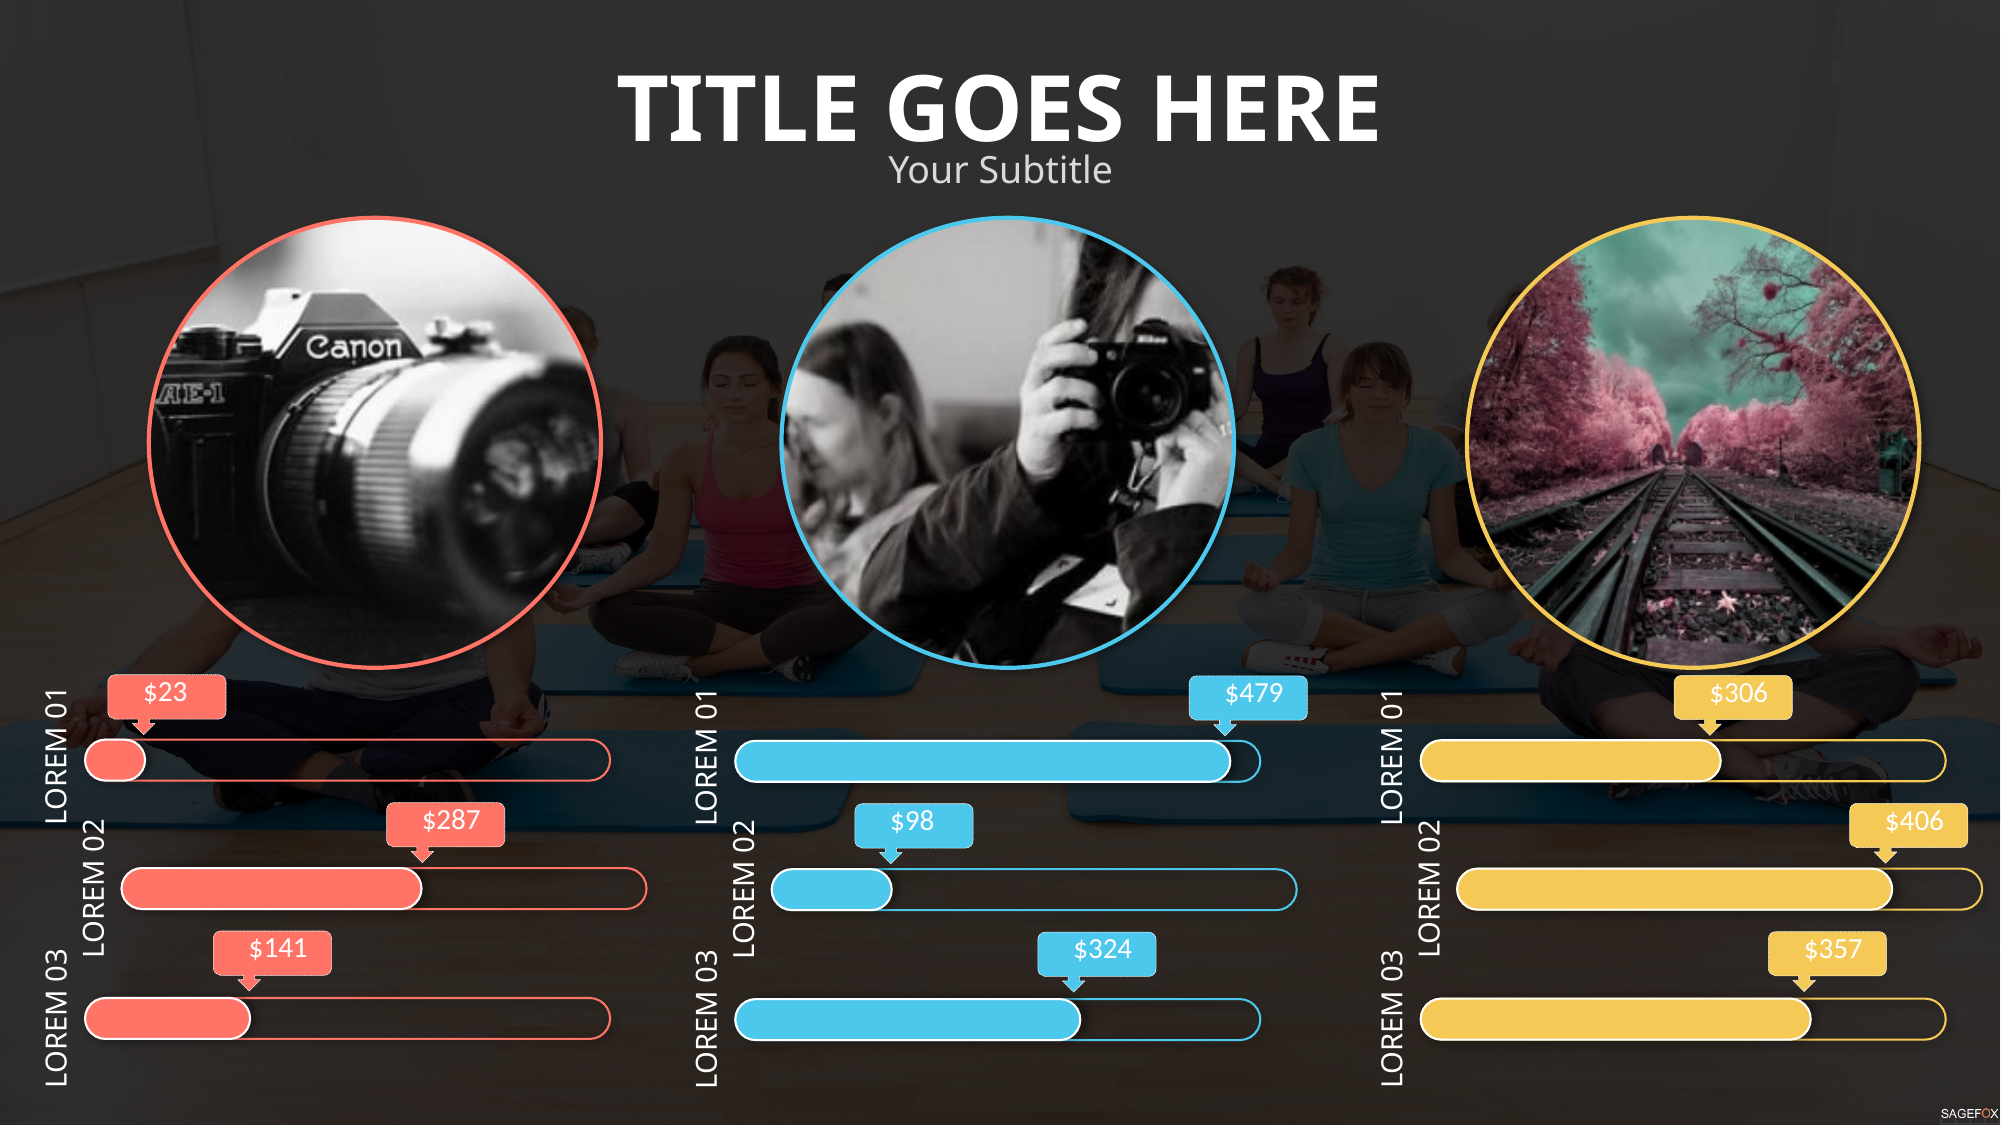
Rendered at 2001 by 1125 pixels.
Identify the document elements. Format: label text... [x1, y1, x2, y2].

text_box [84, 996, 252, 1040]
text_box [1456, 867, 1894, 911]
text_box [1081, 998, 1262, 1042]
text_box [1419, 739, 1722, 783]
text_box LOREM 02 [1403, 799, 1453, 980]
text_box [107, 665, 241, 735]
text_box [1849, 793, 1982, 864]
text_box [548, 42, 1452, 199]
text_box LOREM 03 [680, 929, 730, 1110]
text_box LOREM 01 [29, 665, 80, 846]
text_box LOREM 03 [1365, 929, 1416, 1110]
text_box [1894, 867, 1984, 911]
text_box [1722, 739, 1947, 783]
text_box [386, 792, 519, 863]
text_box [120, 867, 423, 911]
text_box [84, 738, 147, 782]
text_box [1419, 997, 1812, 1041]
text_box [1768, 921, 1901, 992]
text_box LOREM 02 [67, 798, 118, 979]
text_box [1189, 666, 1322, 736]
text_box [1037, 922, 1171, 993]
text_box [890, 868, 1298, 912]
text_box [734, 739, 1232, 783]
picture [0, 0, 2001, 1125]
text_box [1233, 739, 1262, 783]
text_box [213, 921, 346, 991]
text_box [1674, 665, 1807, 736]
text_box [854, 794, 988, 864]
text_box LOREM 02 [717, 799, 768, 980]
text_box [734, 998, 1082, 1042]
text_box [423, 867, 648, 911]
text_box [143, 738, 612, 782]
text_box [250, 996, 612, 1040]
text_box [770, 868, 893, 912]
text_box [1811, 997, 1947, 1041]
text_box LOREM 01 [680, 666, 730, 847]
text_box LOREM 03 [30, 928, 80, 1109]
text_box LOREM 01 [1365, 666, 1416, 847]
